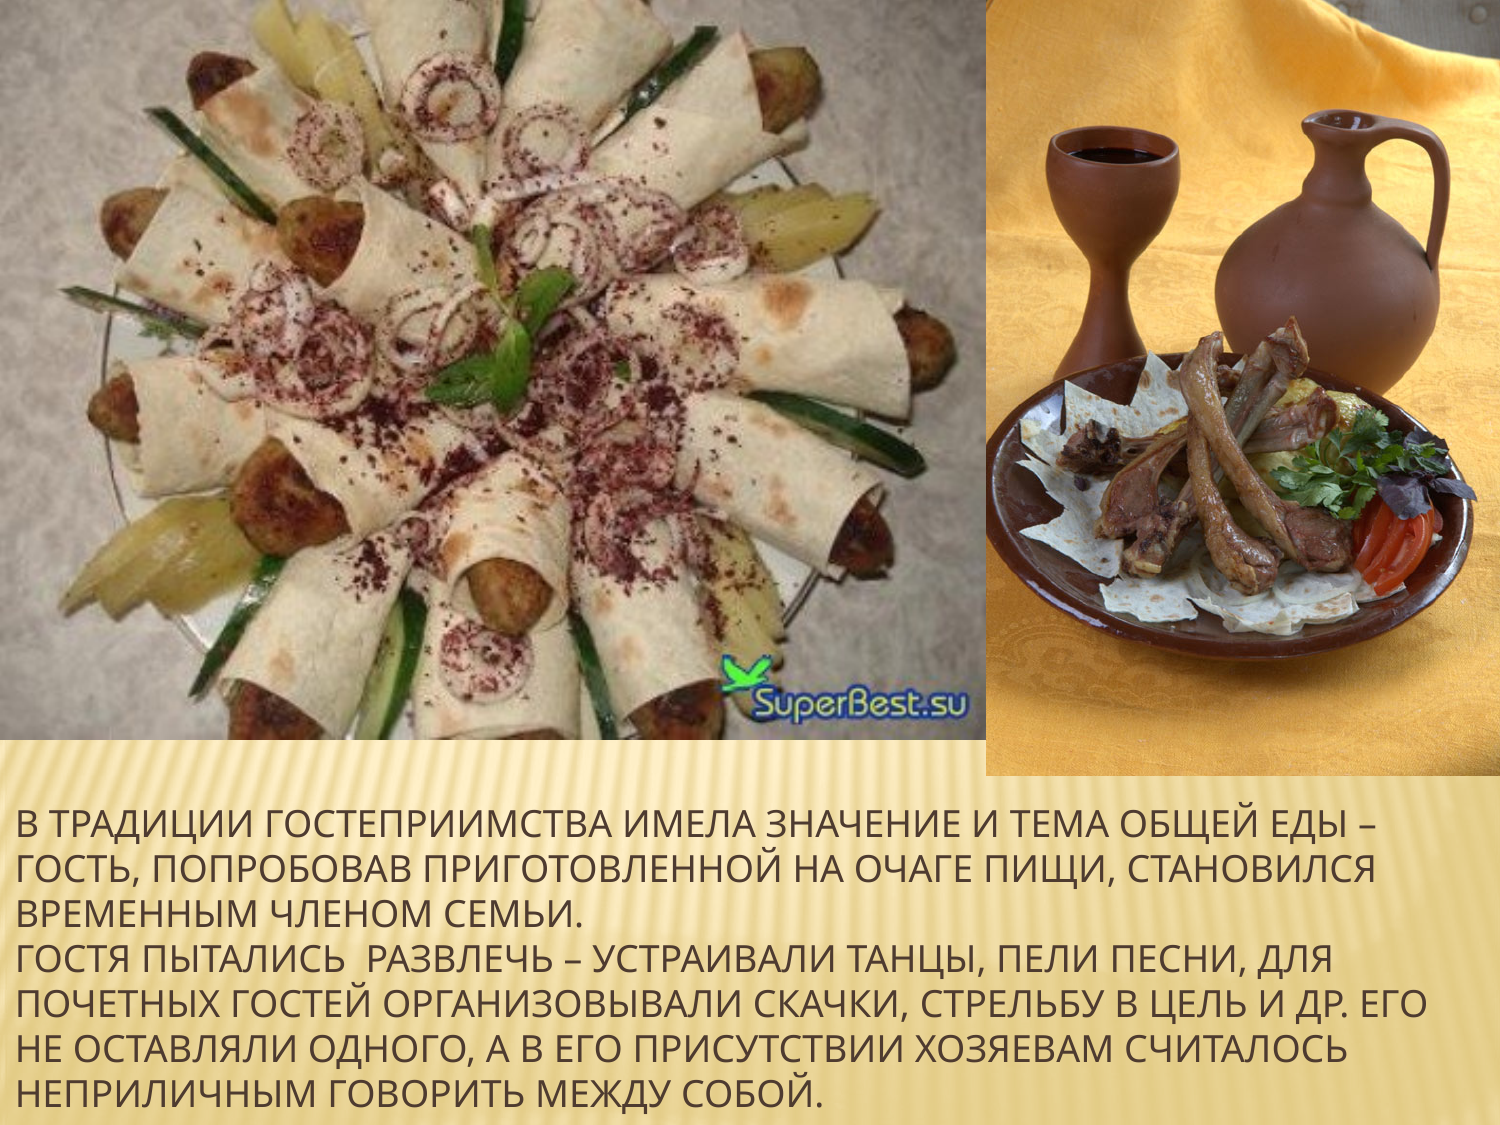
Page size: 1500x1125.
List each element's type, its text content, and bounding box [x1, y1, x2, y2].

picture [0, 0, 1500, 776]
title В традиции гостеприимства имела значение и тема общей еды – гость, попробовав приготовленной на очаге пищи, становился временным членом семьи. Гостя пытались развлечь – устраивали танцы, пели песни, для почетных гостей организовывали скачки, стрельбу в цель и др. Его не оставляли одного, а в его присутствии хозяевам считалось неприличным говорить между собой. [0, 763, 1500, 1125]
